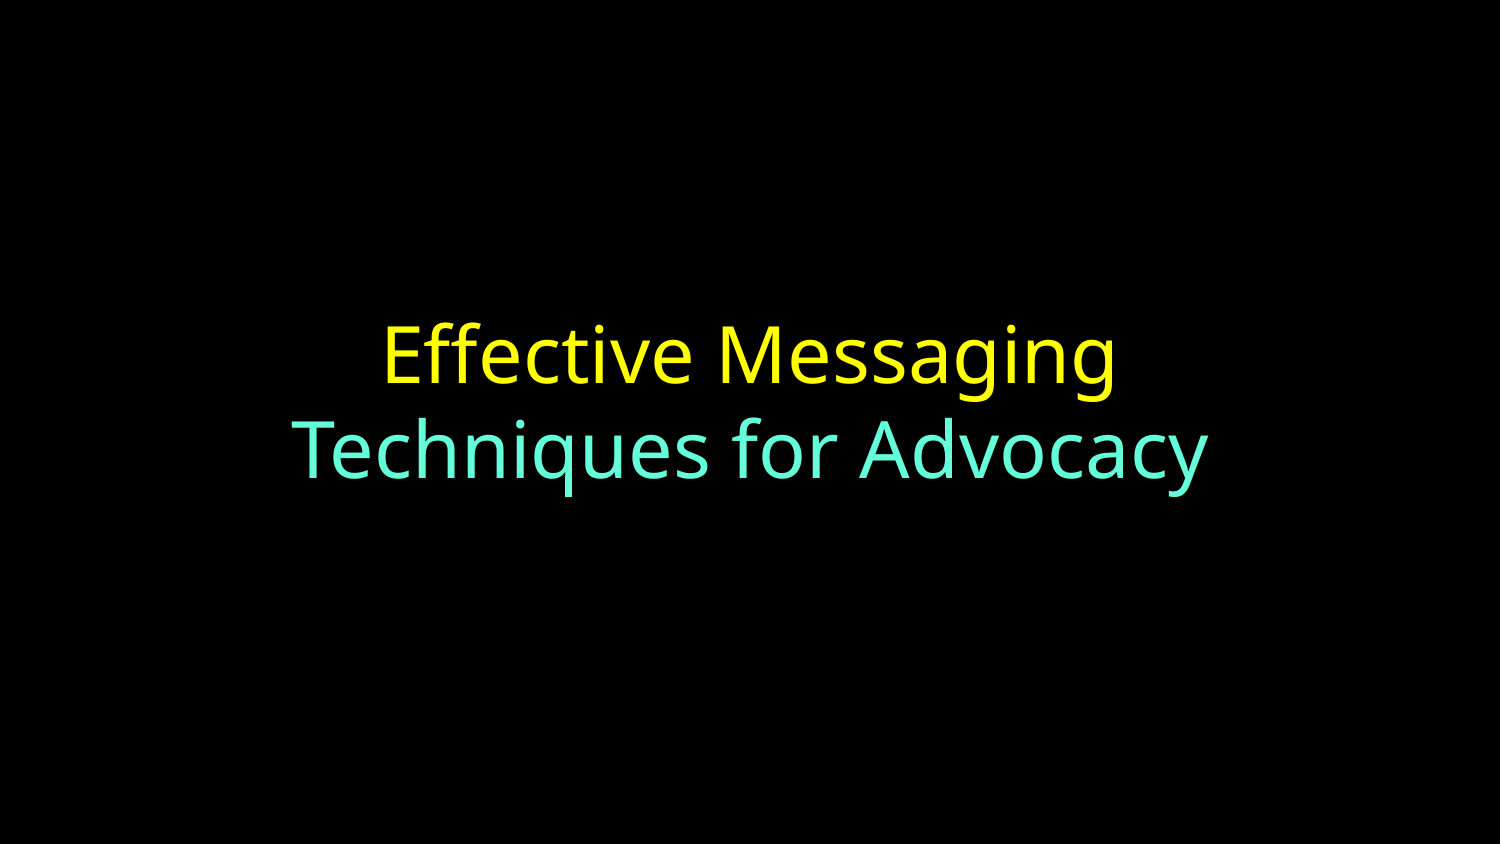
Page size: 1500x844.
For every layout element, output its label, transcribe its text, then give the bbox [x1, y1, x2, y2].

text_box Effective Messaging Techniques for Advocacy [0, 288, 1500, 509]
